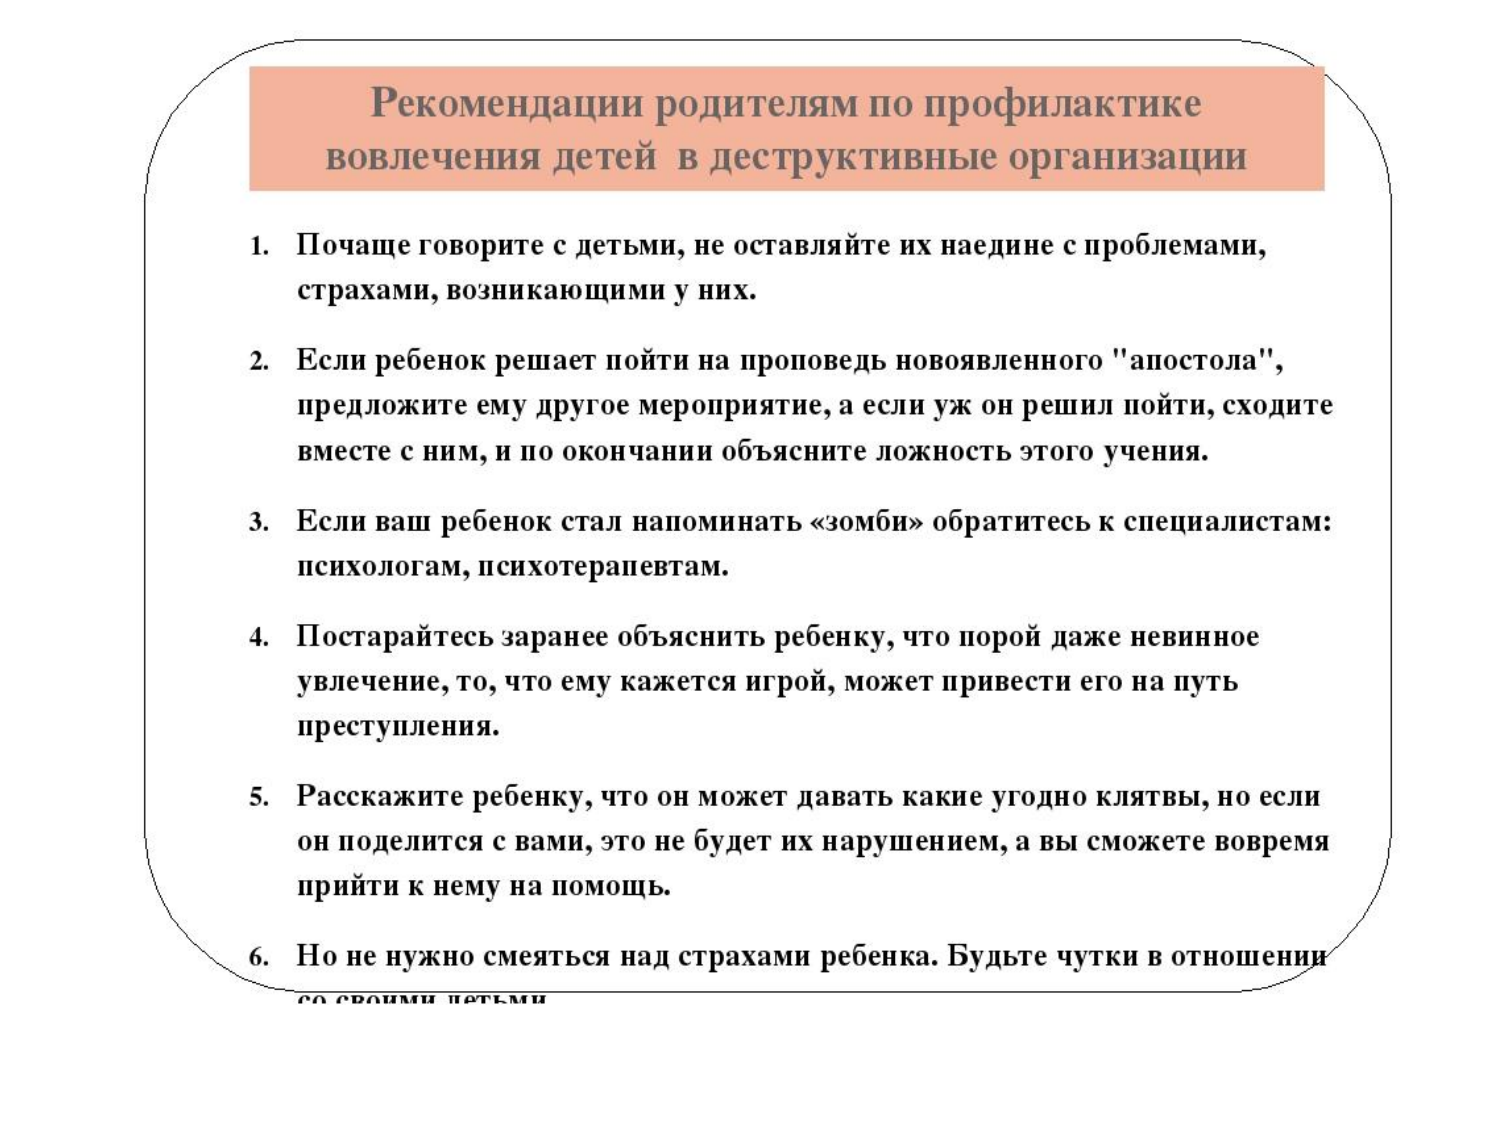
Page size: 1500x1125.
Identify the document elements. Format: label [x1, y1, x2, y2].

list [135, 30, 1400, 1006]
